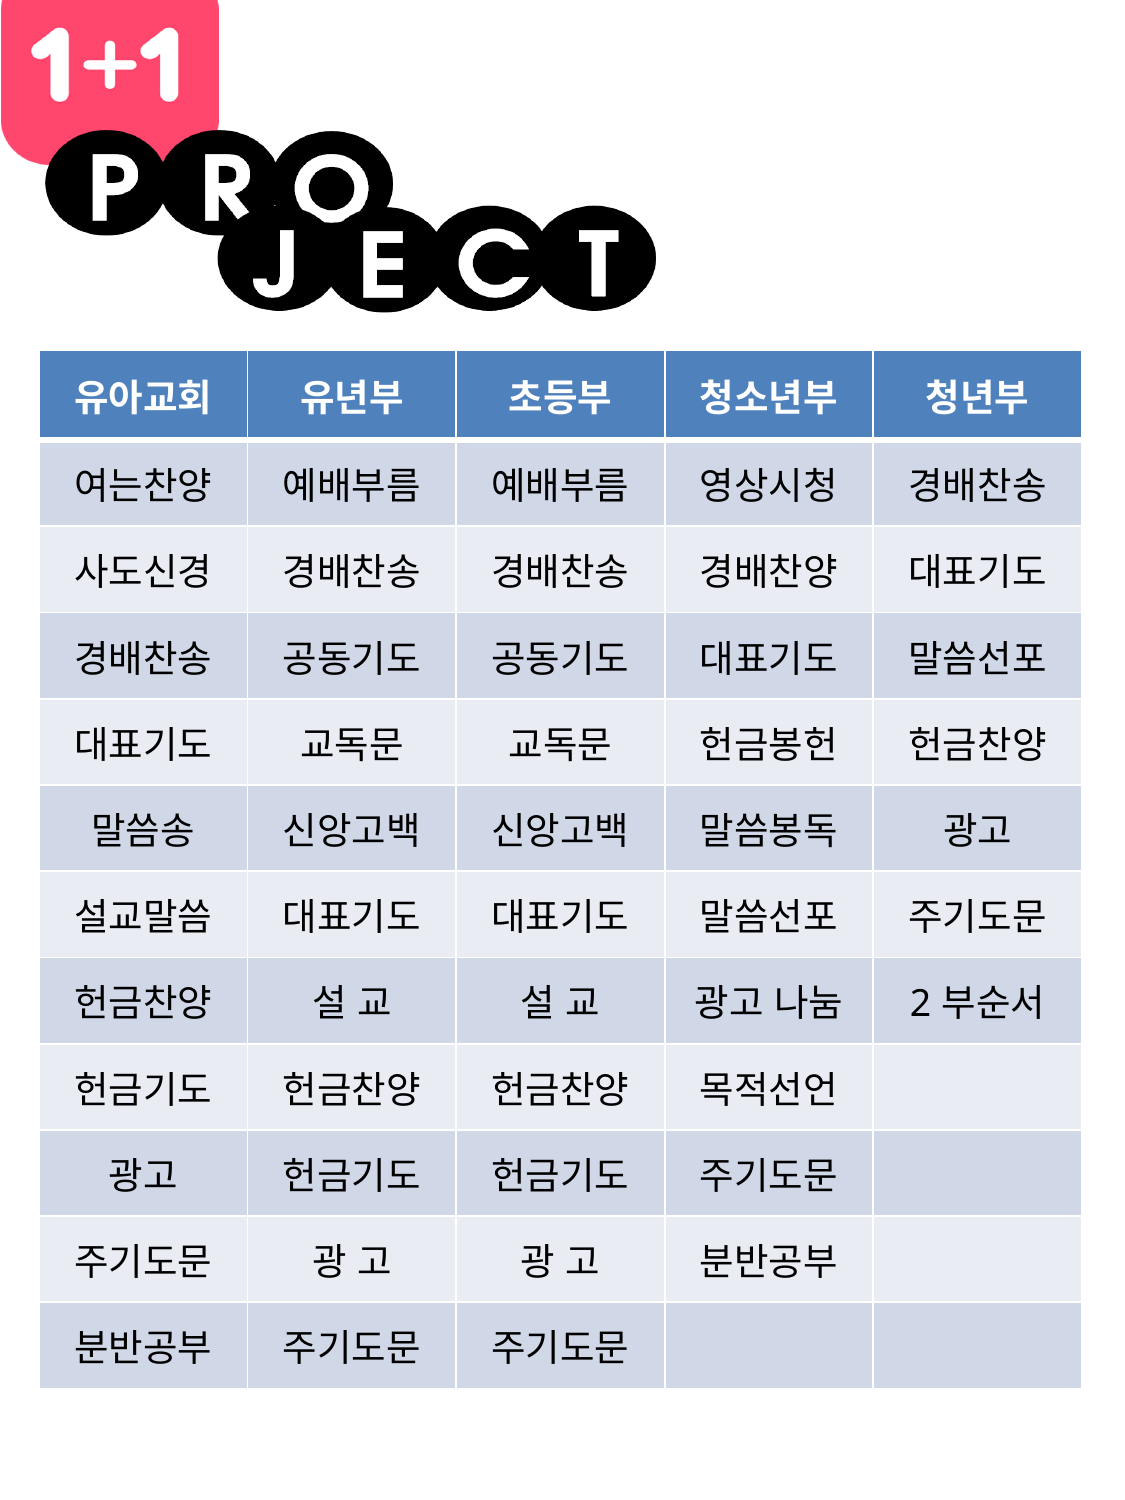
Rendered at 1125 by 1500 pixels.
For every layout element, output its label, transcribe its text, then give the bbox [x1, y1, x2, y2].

table_cell 경배찬송 [874, 443, 1081, 525]
table_cell [874, 1303, 1081, 1388]
table_cell [874, 1045, 1081, 1129]
table_cell 헌금찬양 [40, 958, 247, 1043]
table_header 청년부 [874, 351, 1081, 437]
table_cell 말씀선포 [874, 613, 1081, 698]
table_cell 헌금찬양 [874, 700, 1081, 784]
table_cell 2부순서 [874, 958, 1081, 1043]
table_cell 신앙고백 [457, 786, 664, 870]
table_cell 말씀송 [40, 786, 247, 870]
table_cell 헌금찬양 [457, 1045, 664, 1129]
table_header 청소년부 [666, 351, 872, 437]
table_cell 말씀봉독 [666, 786, 872, 870]
table_header 유아교회 [40, 351, 247, 437]
table_cell 광고 [40, 1131, 247, 1215]
table_cell 광고 나눔 [666, 958, 872, 1043]
table_cell 예배부름 [248, 443, 455, 525]
table_cell 대표기도 [457, 872, 664, 957]
table_cell 주기도문 [40, 1217, 247, 1301]
table_cell 헌금봉헌 [666, 700, 872, 784]
table_header 유년부 [248, 351, 455, 437]
table_cell [874, 1131, 1081, 1215]
table_cell 목적선언 [666, 1045, 872, 1129]
table_cell 헌금기도 [457, 1131, 664, 1215]
table_cell 여는찬양 [40, 443, 247, 525]
table_cell 설 교 [248, 958, 455, 1043]
table_cell 주기도문 [248, 1303, 455, 1388]
table_cell 말씀선포 [666, 872, 872, 957]
table_cell 경배찬송 [248, 527, 455, 612]
table_cell 경배찬양 [666, 527, 872, 612]
table_cell 영상시청 [666, 443, 872, 525]
table_cell 대표기도 [40, 700, 247, 784]
table_cell [666, 1303, 872, 1388]
table_cell 헌금기도 [248, 1131, 455, 1215]
table_cell 헌금기도 [40, 1045, 247, 1129]
table_cell 분반공부 [666, 1217, 872, 1301]
table_cell 설교말씀 [40, 872, 247, 957]
table_cell 헌금찬양 [248, 1045, 455, 1129]
table_cell 교독문 [248, 700, 455, 784]
table_cell [874, 1217, 1081, 1301]
table_cell 대표기도 [874, 527, 1081, 612]
table_cell 대표기도 [248, 872, 455, 957]
table_cell 예배부름 [457, 443, 664, 525]
table_cell 경배찬송 [457, 527, 664, 612]
table_cell 광 고 [457, 1217, 664, 1301]
table_cell 공동기도 [457, 613, 664, 698]
table_cell 광 고 [248, 1217, 455, 1301]
table_cell 광고 [874, 786, 1081, 870]
table_cell 대표기도 [666, 613, 872, 698]
table_cell 주기도문 [457, 1303, 664, 1388]
table_cell 경배찬송 [40, 613, 247, 698]
table_cell 교독문 [457, 700, 664, 784]
table_cell 주기도문 [874, 872, 1081, 957]
table_cell 주기도문 [666, 1131, 872, 1215]
table_cell 설 교 [457, 958, 664, 1043]
table_cell 분반공부 [40, 1303, 247, 1388]
table_cell 공동기도 [248, 613, 455, 698]
table_header 초등부 [457, 351, 664, 437]
picture [0, 0, 680, 317]
table_cell 사도신경 [40, 527, 247, 612]
table_cell 신앙고백 [248, 786, 455, 870]
